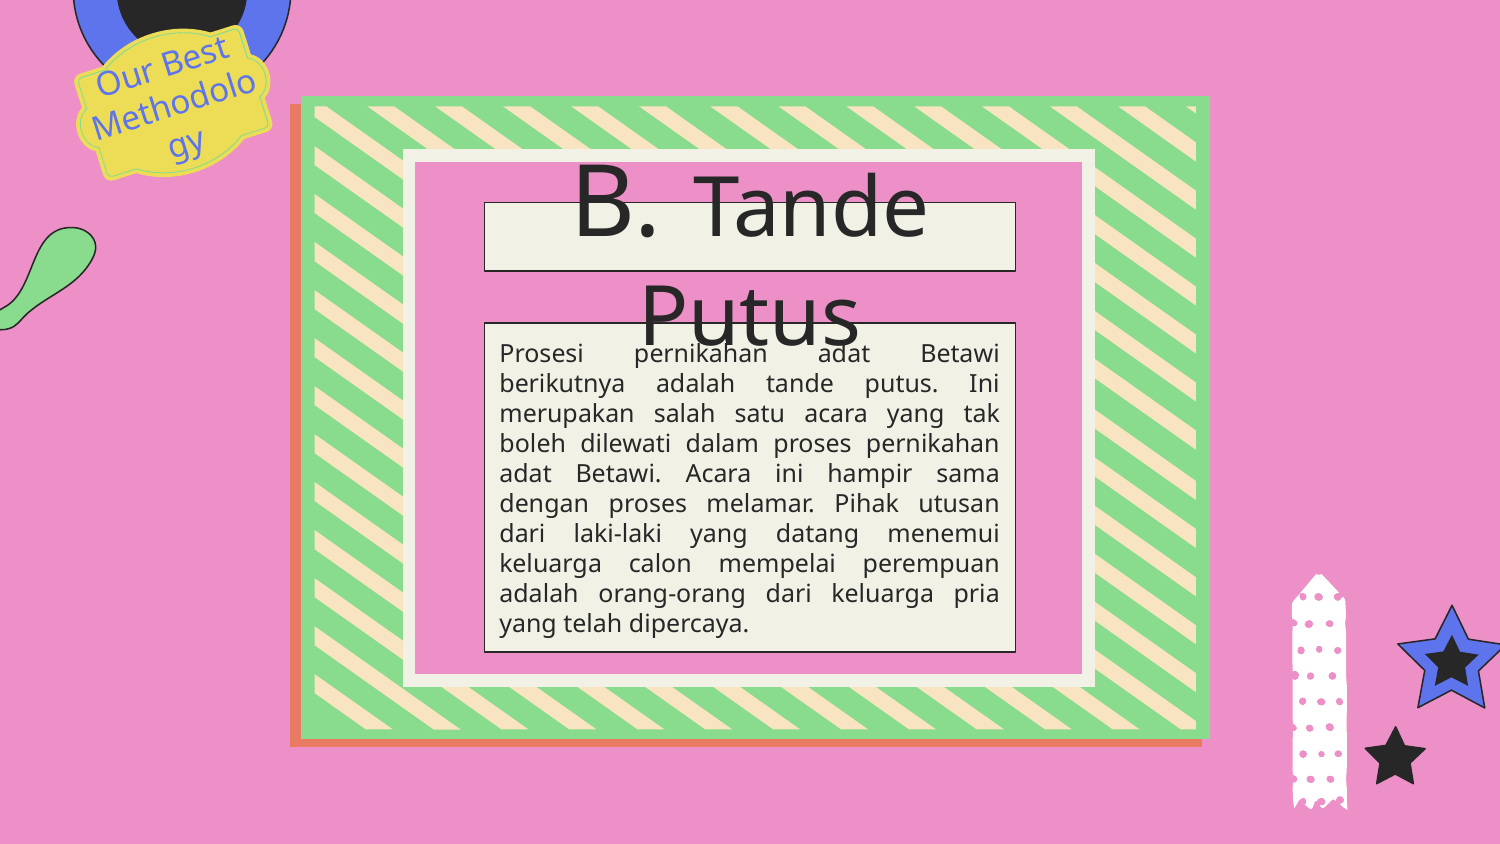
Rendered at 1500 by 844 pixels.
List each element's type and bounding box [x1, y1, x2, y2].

text_box [55, 3, 292, 203]
text_box [289, 95, 1211, 748]
text_box [1291, 570, 1348, 810]
